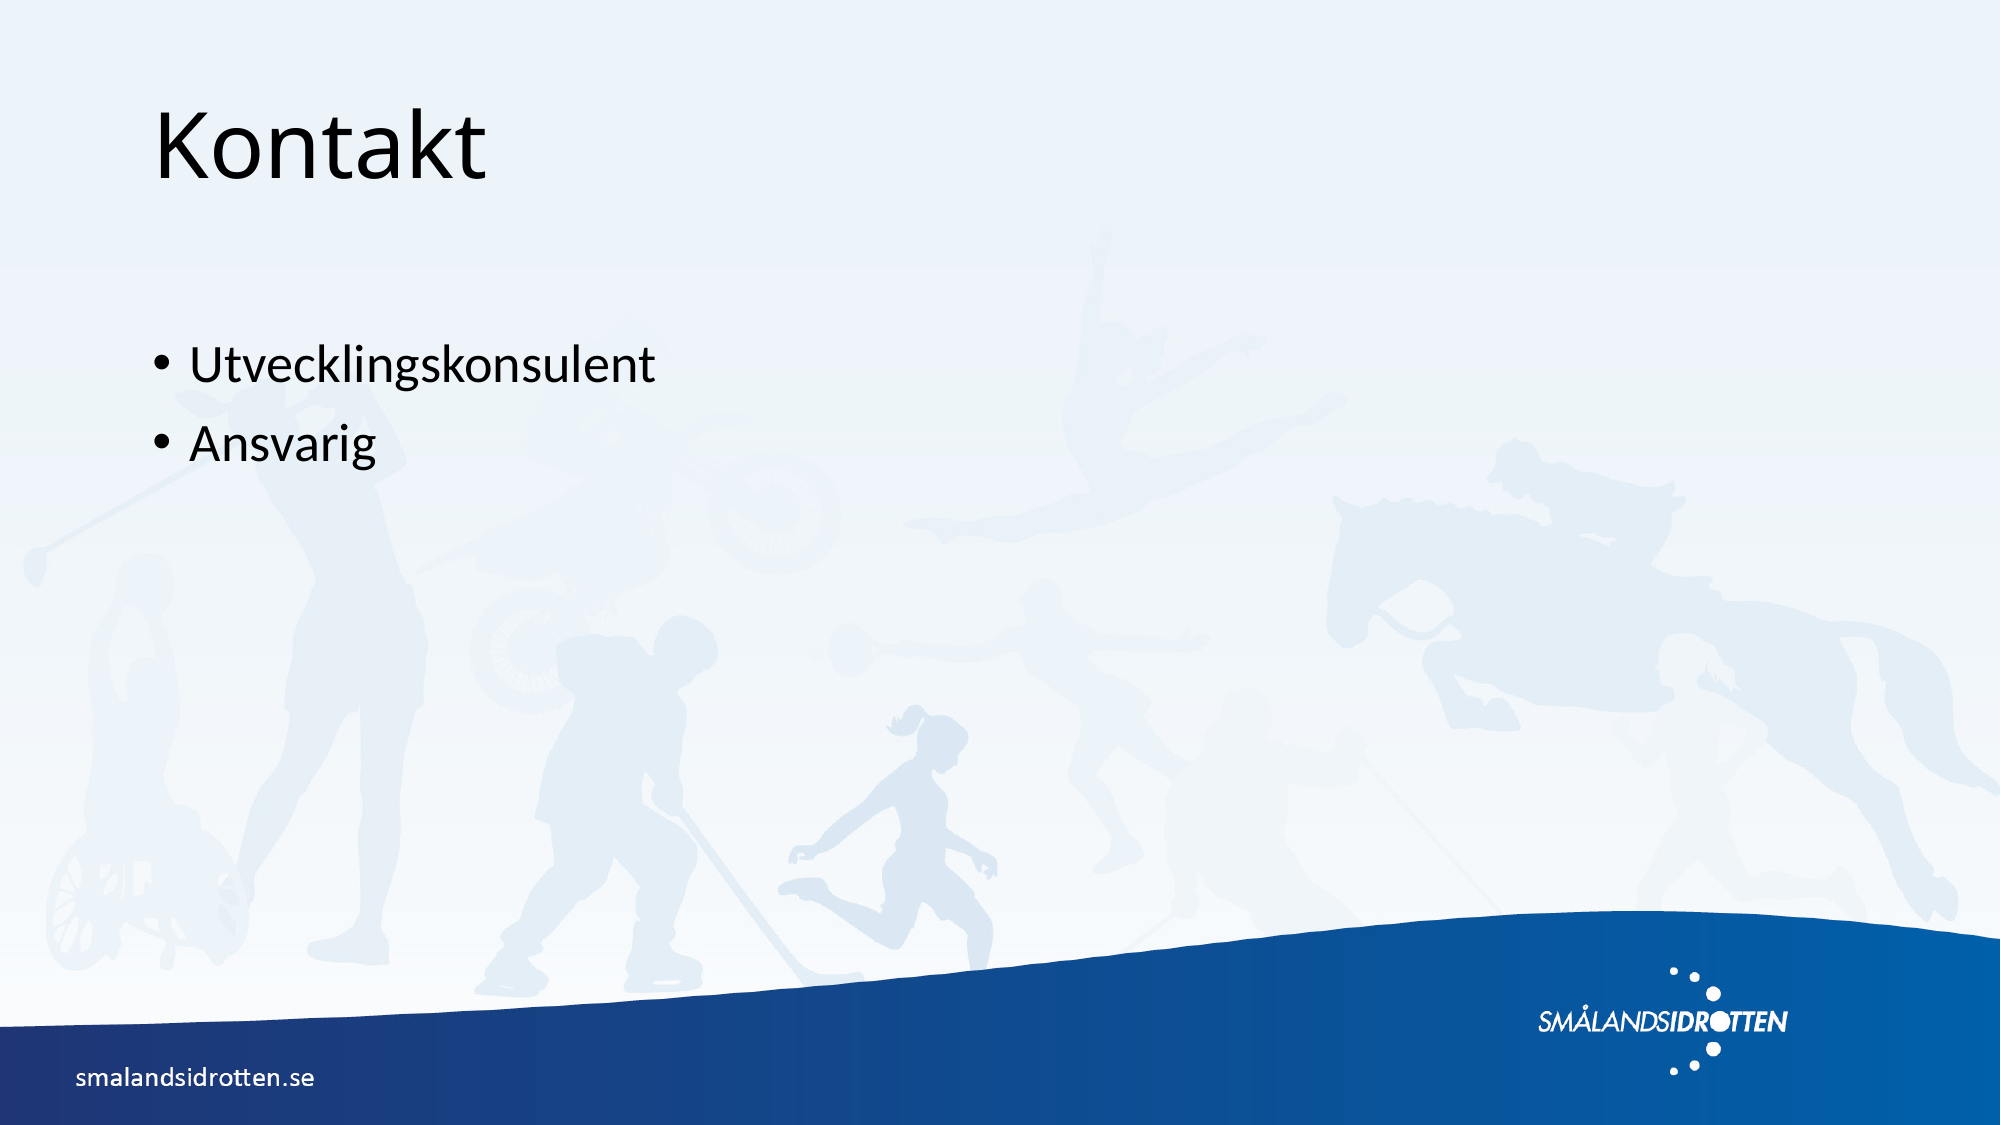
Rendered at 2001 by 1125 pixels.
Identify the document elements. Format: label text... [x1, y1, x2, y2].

title Kontakt [137, 92, 1863, 278]
picture [0, 0, 2000, 1125]
list Utvecklingskonsulent Ansvarig [137, 328, 1863, 871]
